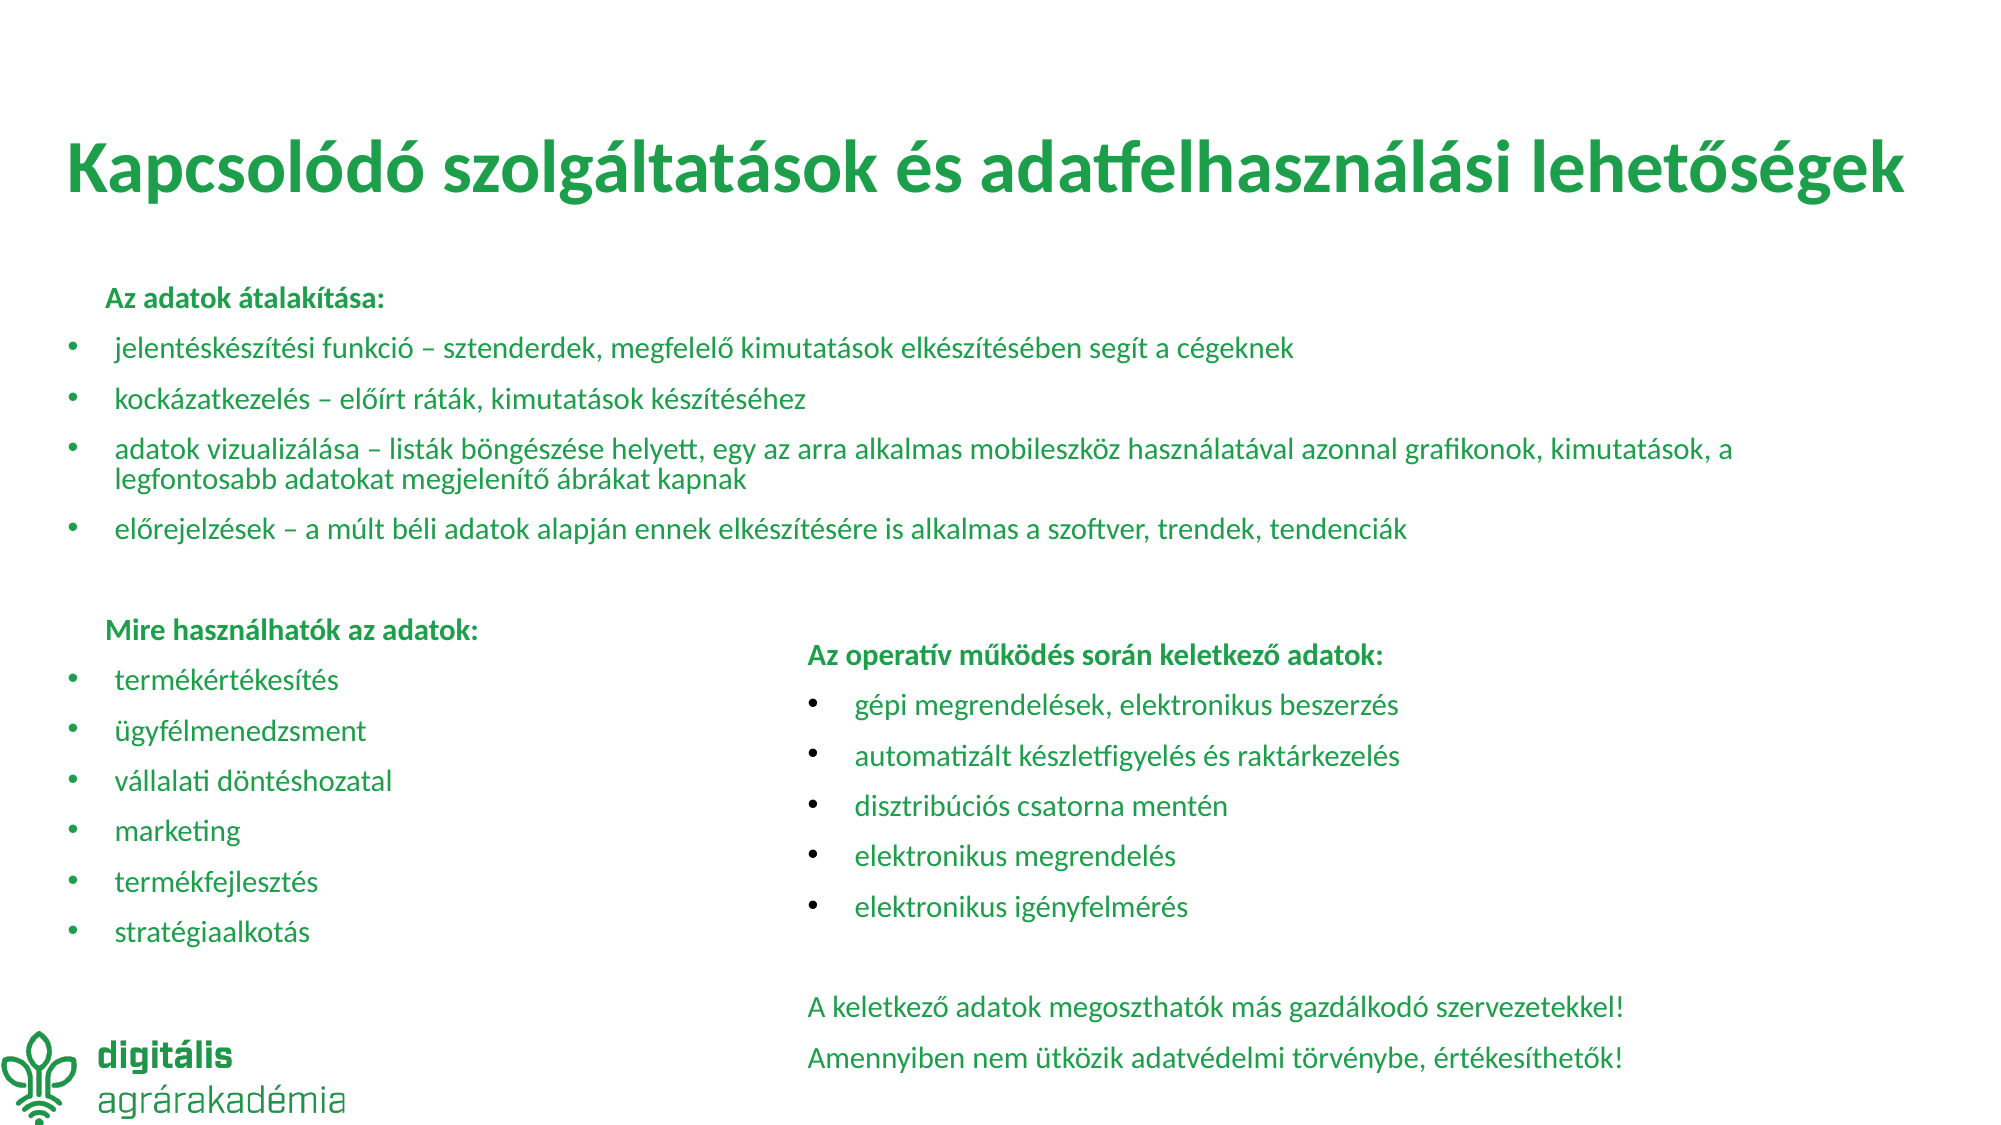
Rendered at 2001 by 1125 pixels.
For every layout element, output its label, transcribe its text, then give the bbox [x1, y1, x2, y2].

text_box Az adatok átalakítása: jelentéskészítési funkció – sztenderdek, megfelelő kimutatások elkészítésében segít a cégeknek kockázatkezelés – előírt ráták, kimutatások készítéséhez adatok vizualizálása – listák böngészése helyett, egy az arra alkalmas mobileszköz használatával azonnal grafikonok, kimutatások, a legfontosabb adatokat megjelenítő ábrákat kapnak előrejelzések – a múlt béli adatok alapján ennek elkészítésére is alkalmas a szoftver, trendek, tendenciák Mire használhatók az adatok: termékértékesítés ügyfélmenedzsment vállalati döntéshozatal marketing termékfejlesztés stratégiaalkotás [52, 277, 1778, 992]
title Kapcsolódó szolgáltatások és adatfelhasználási lehetőségek [52, 59, 1949, 278]
picture [0, 1031, 345, 1125]
text_box Az operatív működés során keletkező adatok: gépi megrendelések, elektronikus beszerzés automatizált készletfigyelés és raktárkezelés disztribúciós csatorna mentén elektronikus megrendelés elektronikus igényfelmérés A keletkező adatok megoszthatók más gazdálkodó szervezetekkel! Amennyiben nem ütközik adatvédelmi törvénybe, értékesíthetők! [792, 634, 1778, 1082]
